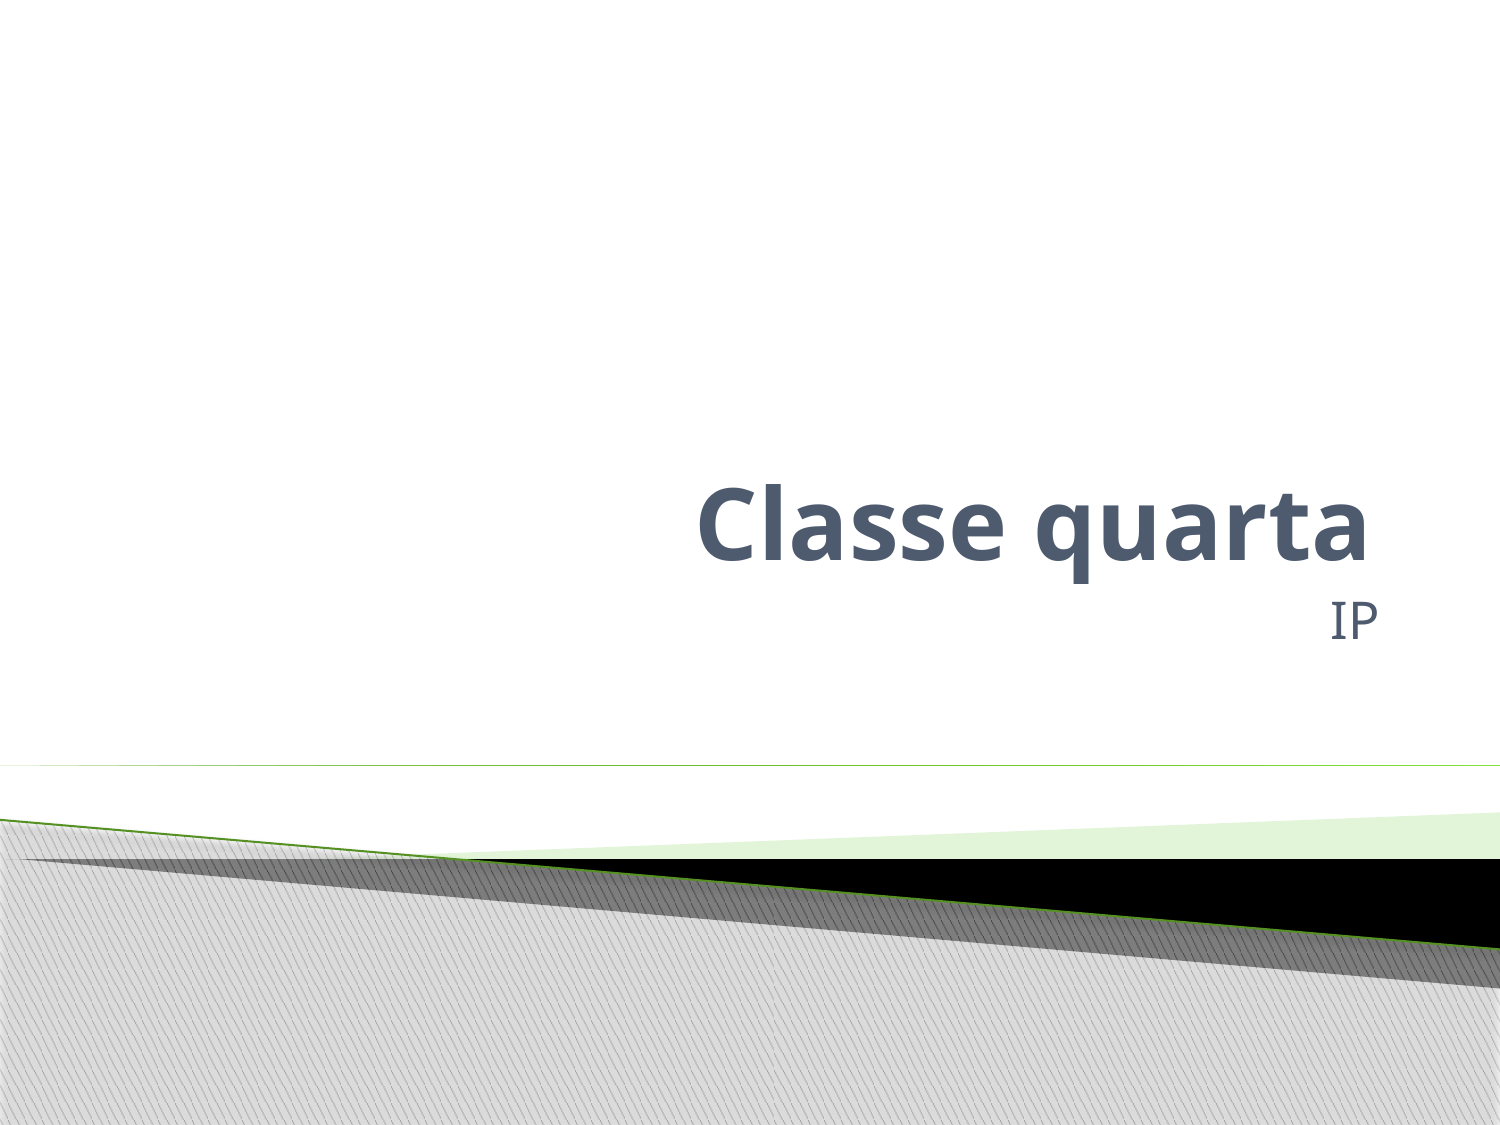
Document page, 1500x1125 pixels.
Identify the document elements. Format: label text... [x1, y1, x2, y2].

title Classe quarta [112, 287, 1388, 588]
picture [5, 859, 1500, 989]
subtitle IP [112, 592, 1388, 790]
